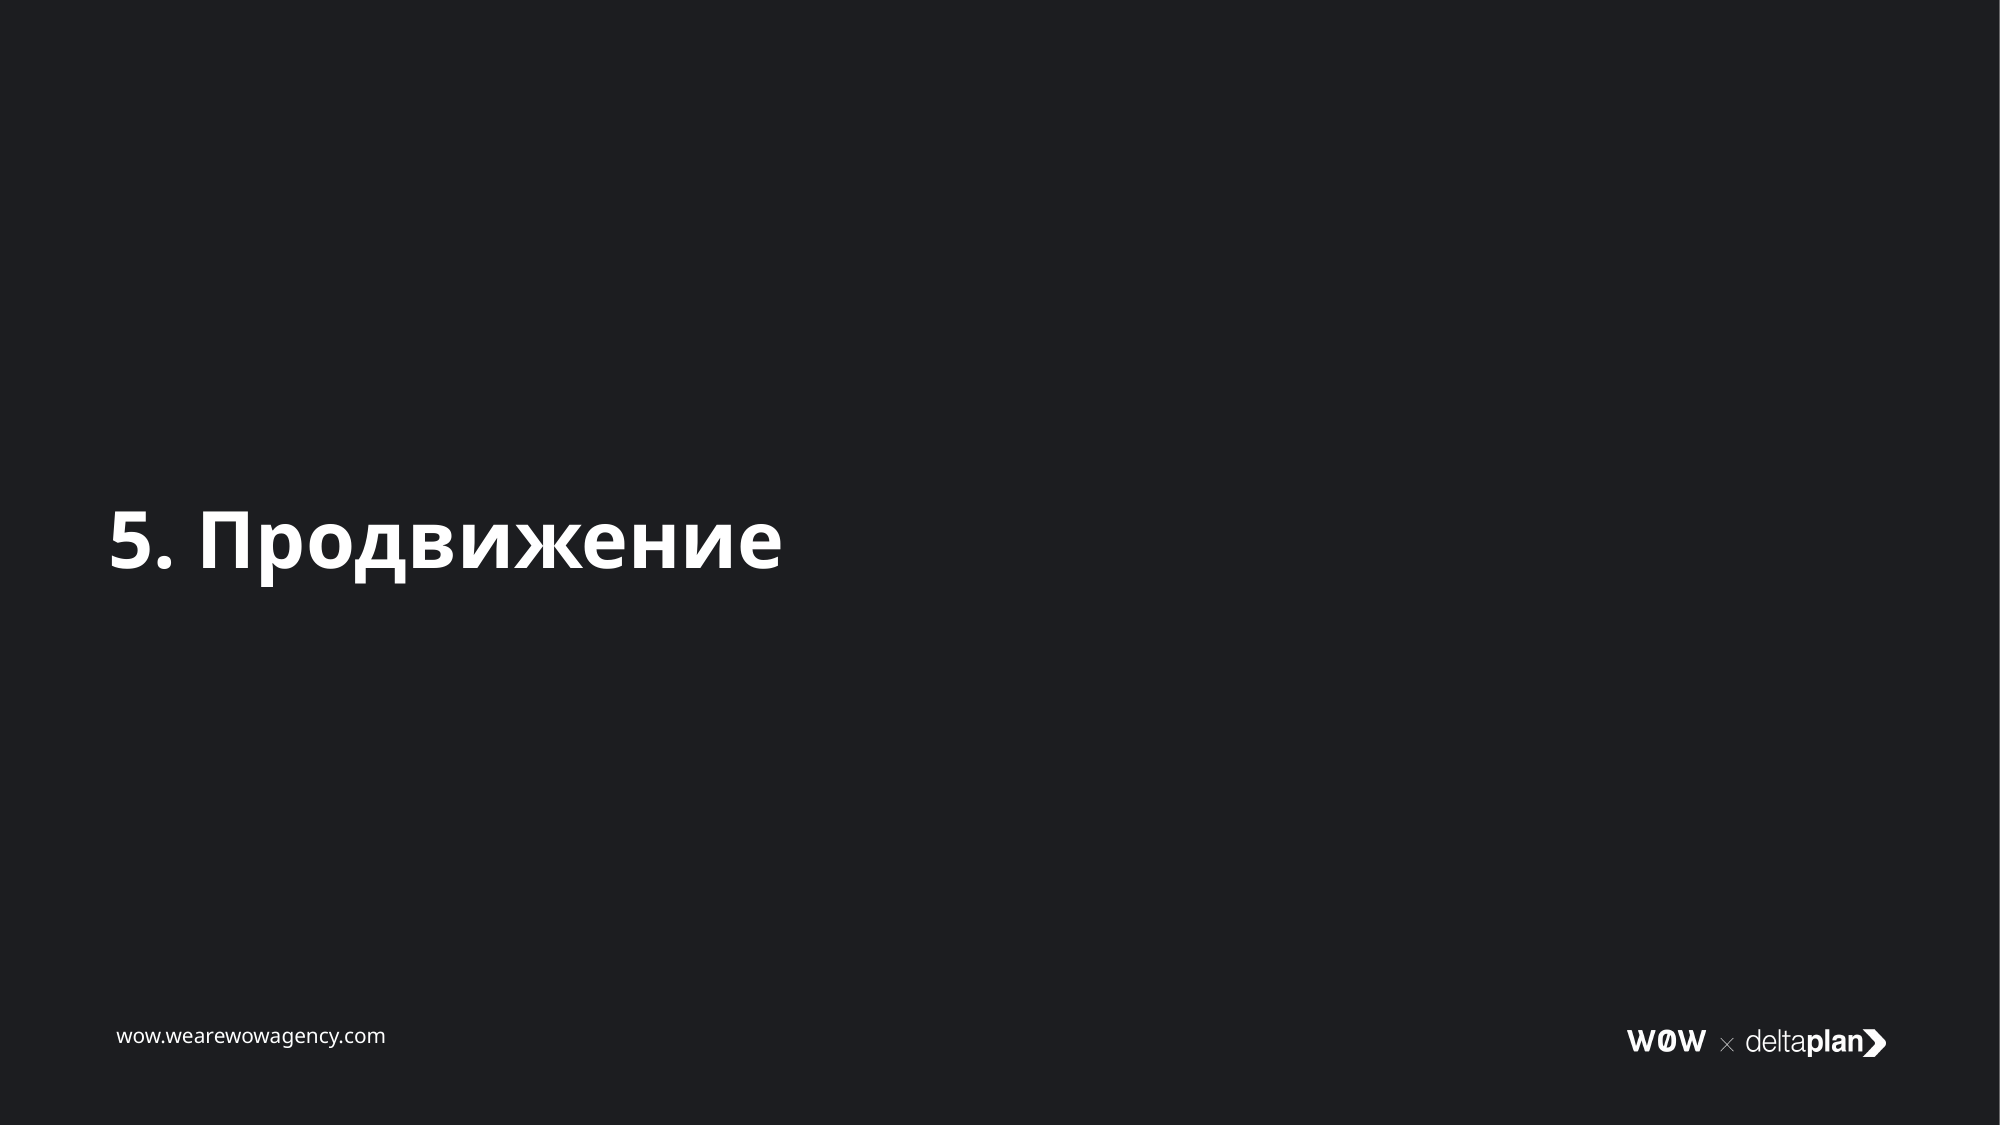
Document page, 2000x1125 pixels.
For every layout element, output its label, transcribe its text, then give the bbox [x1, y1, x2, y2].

text_box wow.wearewowagency.com [101, 1007, 594, 1070]
text_box 5. Продвижение [108, 449, 1881, 625]
picture [1627, 1029, 1886, 1057]
